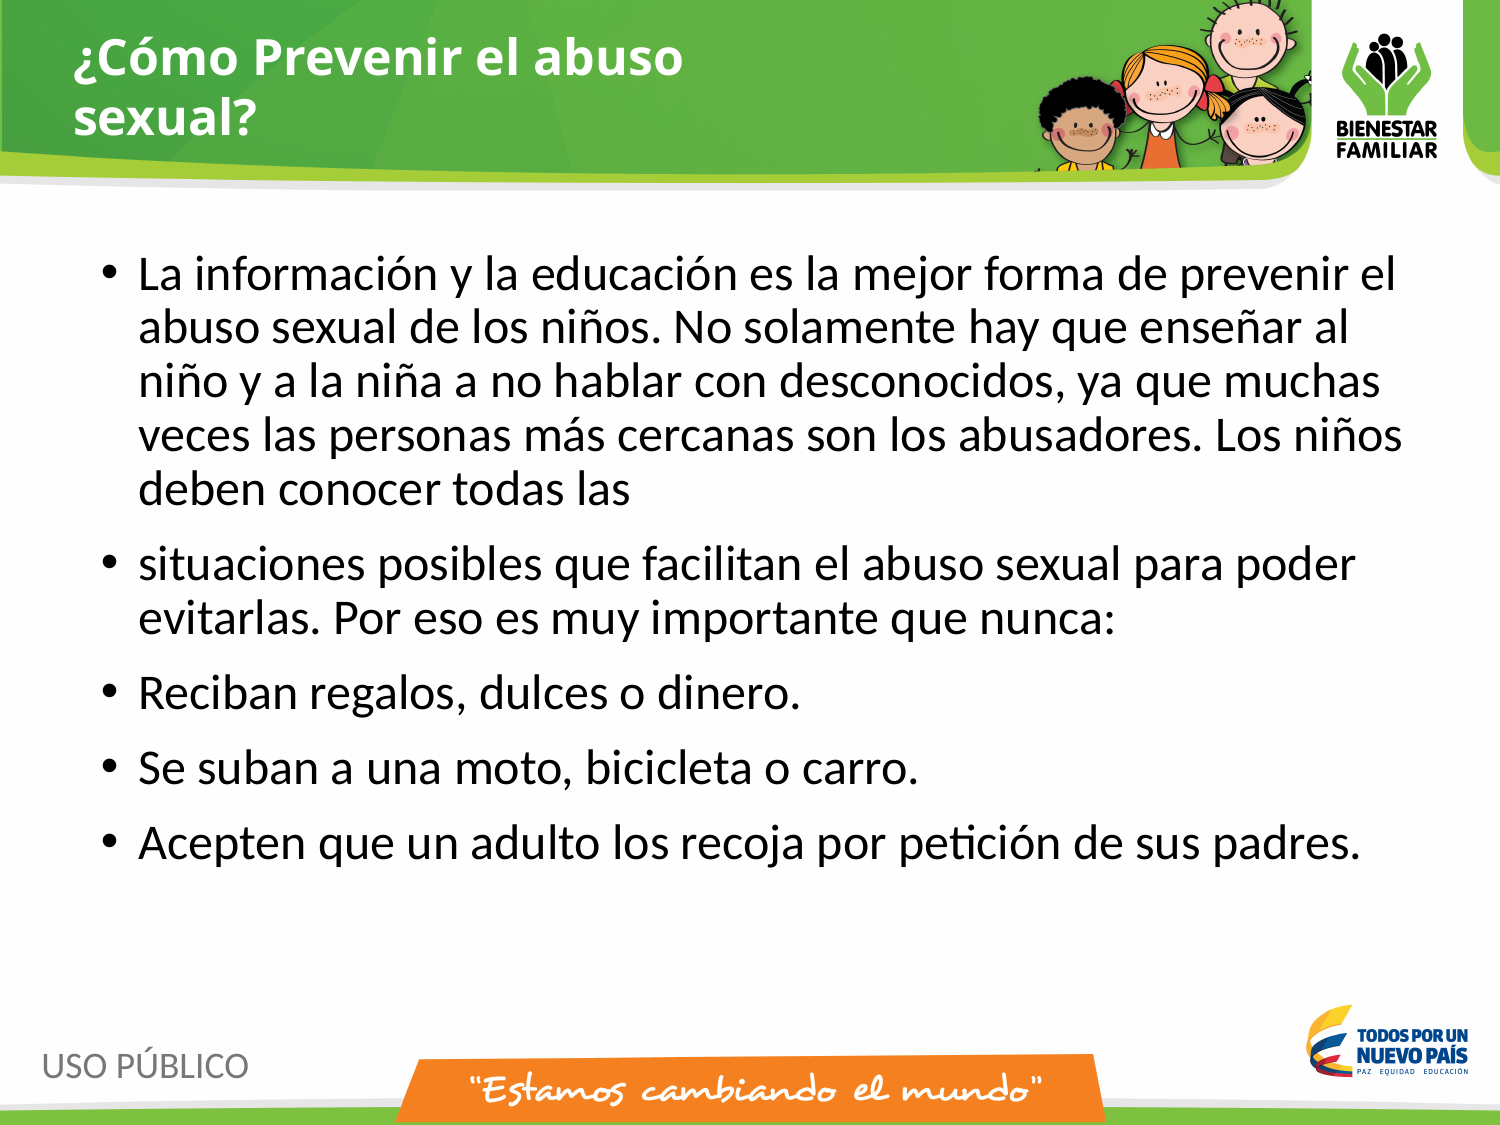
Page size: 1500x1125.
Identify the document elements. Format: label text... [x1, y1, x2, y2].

text_box USO PÚBLICO [26, 1033, 302, 1094]
picture [0, 0, 1500, 1125]
text_box ¿Cómo Prevenir el abuso sexual? [58, 18, 875, 154]
list La información y la educación es la mejor forma de prevenir el abuso sexual de los niños. No solamente hay que enseñar al niño y a la niña a no hablar con desconocidos, ya que muchas veces las personas más cercanas son los abusadores. Los niños deben conocer todas las situaciones posibles que facilitan el abuso sexual para poder evitarlas. Por eso es muy importante que nunca: Reciban regalos, dulces o dinero. Se suban a una moto, bicicleta o carro. Acepten que un adulto los recoja por petición de sus padres. [85, 239, 1428, 933]
